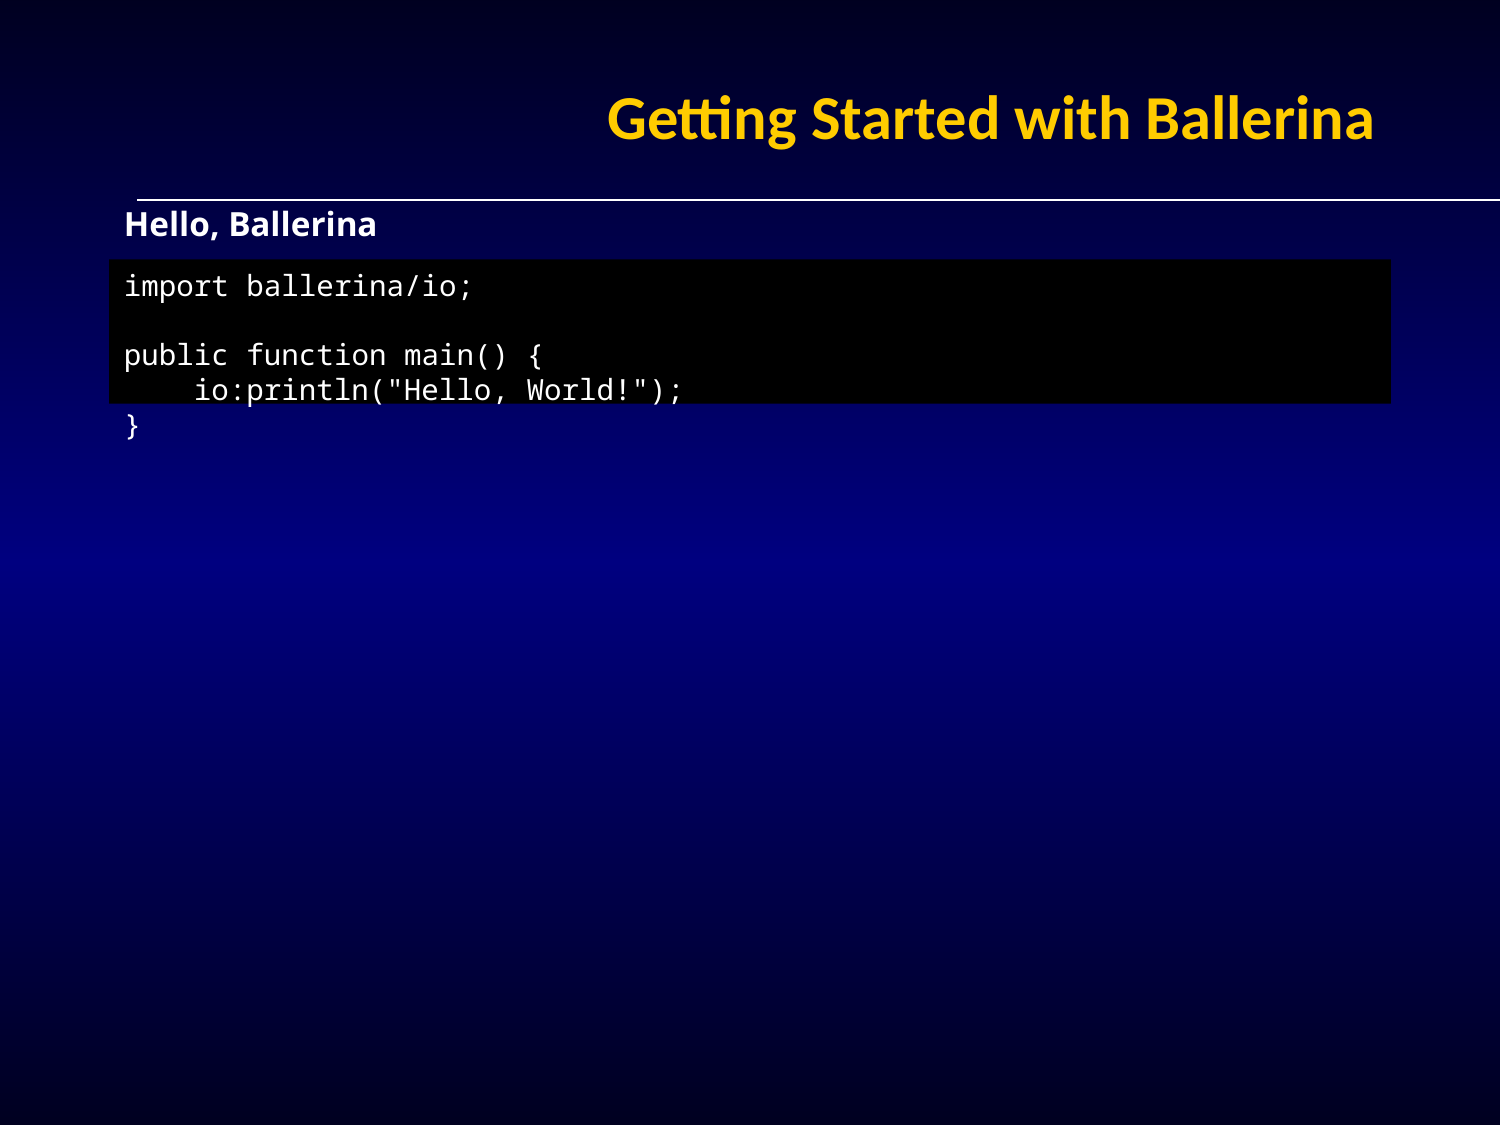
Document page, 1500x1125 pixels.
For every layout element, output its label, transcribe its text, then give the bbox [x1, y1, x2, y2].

title Getting Started with Ballerina [108, 64, 1392, 166]
text_box Hello, Ballerina [109, 196, 1391, 259]
text_box import ballerina/io; public function main() { io:println("Hello, World!"); } [109, 259, 1391, 404]
